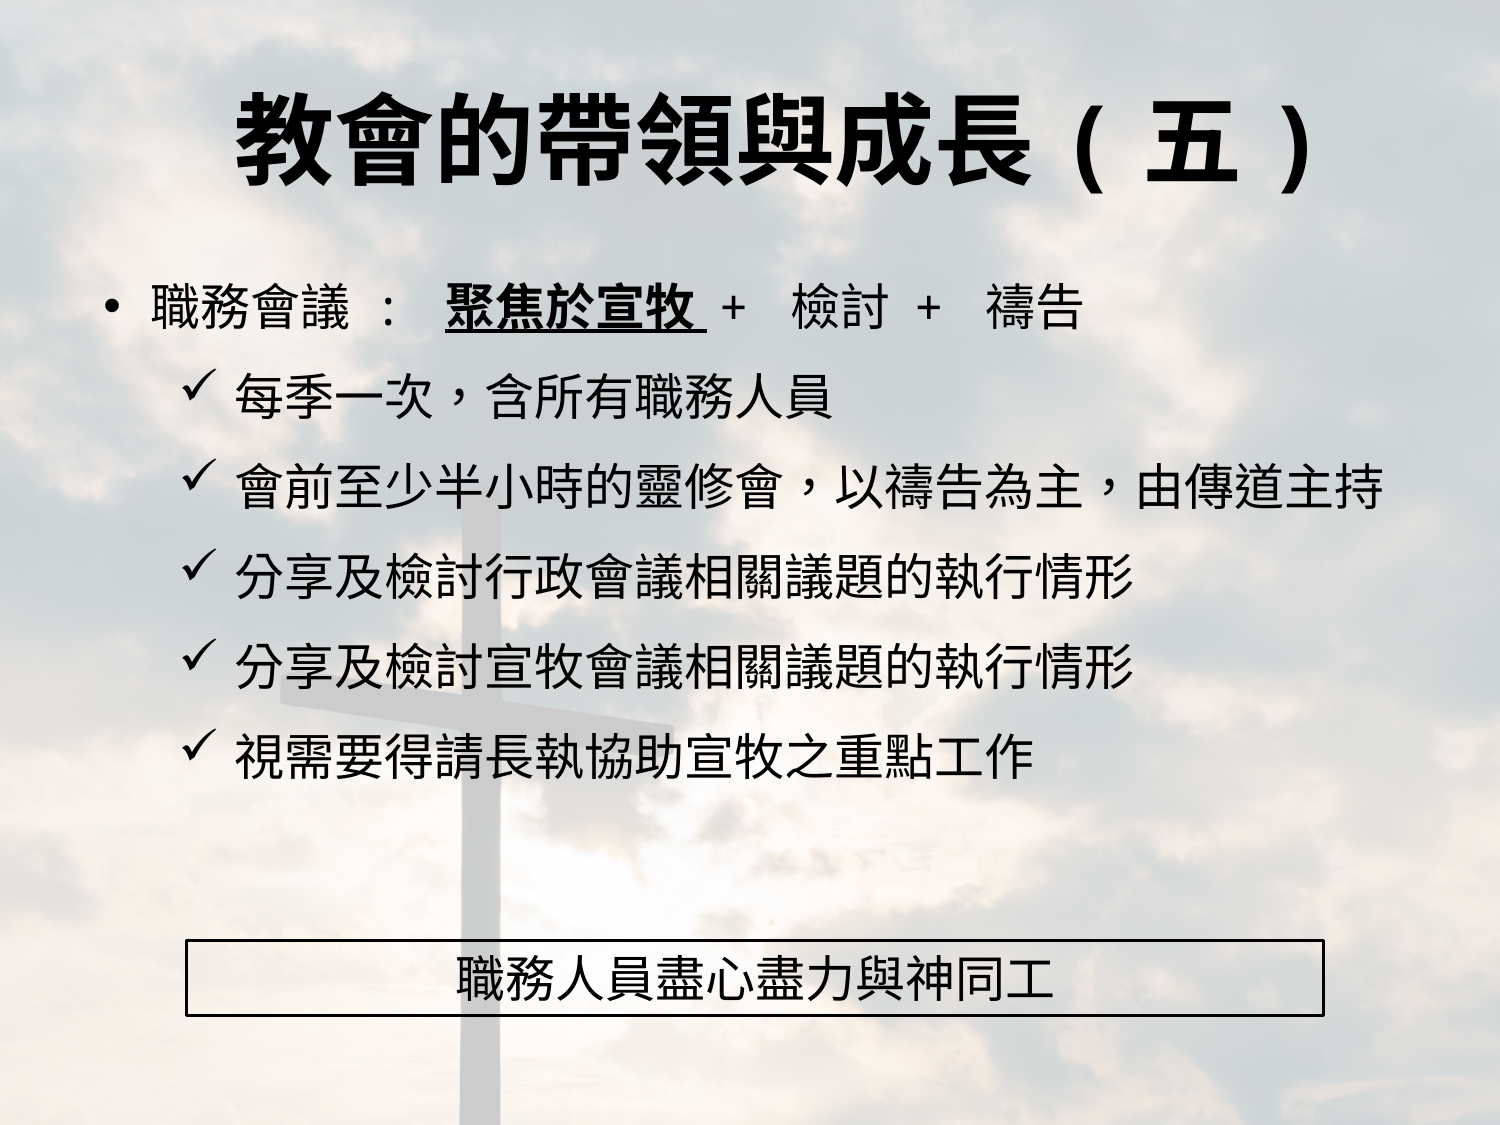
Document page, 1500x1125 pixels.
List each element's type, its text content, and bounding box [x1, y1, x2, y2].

text_box 教會的帶領與成長(五) [208, 30, 1354, 220]
text_box 職務人員盡心盡力與神同工 [186, 940, 1324, 1016]
text_box 職務會議 : 聚焦於宣牧 + 檢討 + 禱告 每季一次，含所有職務人員 會前至少半小時的靈修會，以禱告為主，由傳道主持 分享及檢討行政會議相關議題的執行情形 分享及檢討宣牧會議相關議題的執行情形 視需要得請長執協助宣牧之重點工作 [88, 238, 1447, 793]
